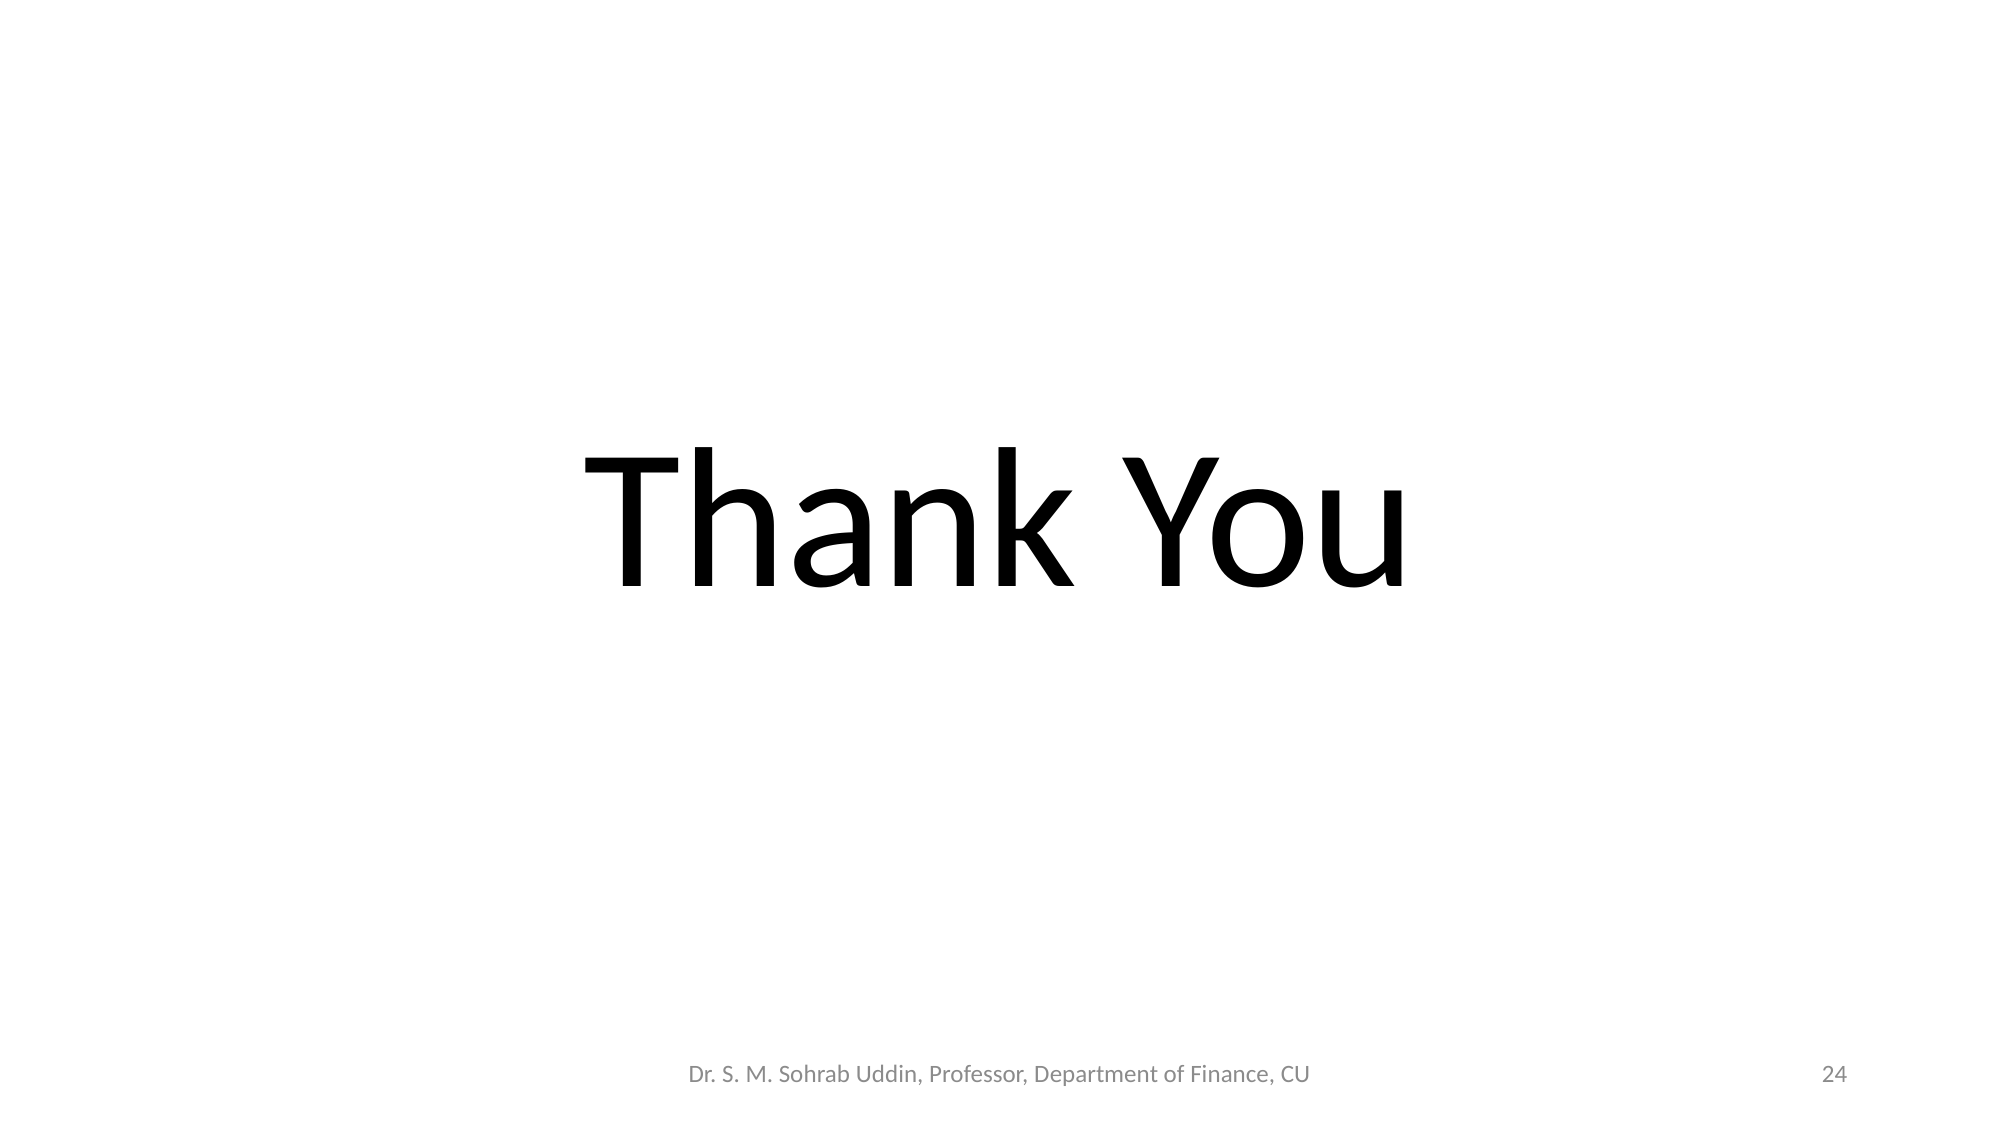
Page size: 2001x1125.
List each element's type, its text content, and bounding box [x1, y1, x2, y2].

slide_number 24 [1412, 1042, 1863, 1103]
footer Dr. S. M. Sohrab Uddin, Professor, Department of Finance, CU [662, 1042, 1338, 1103]
list Thank You [137, 405, 1863, 1120]
